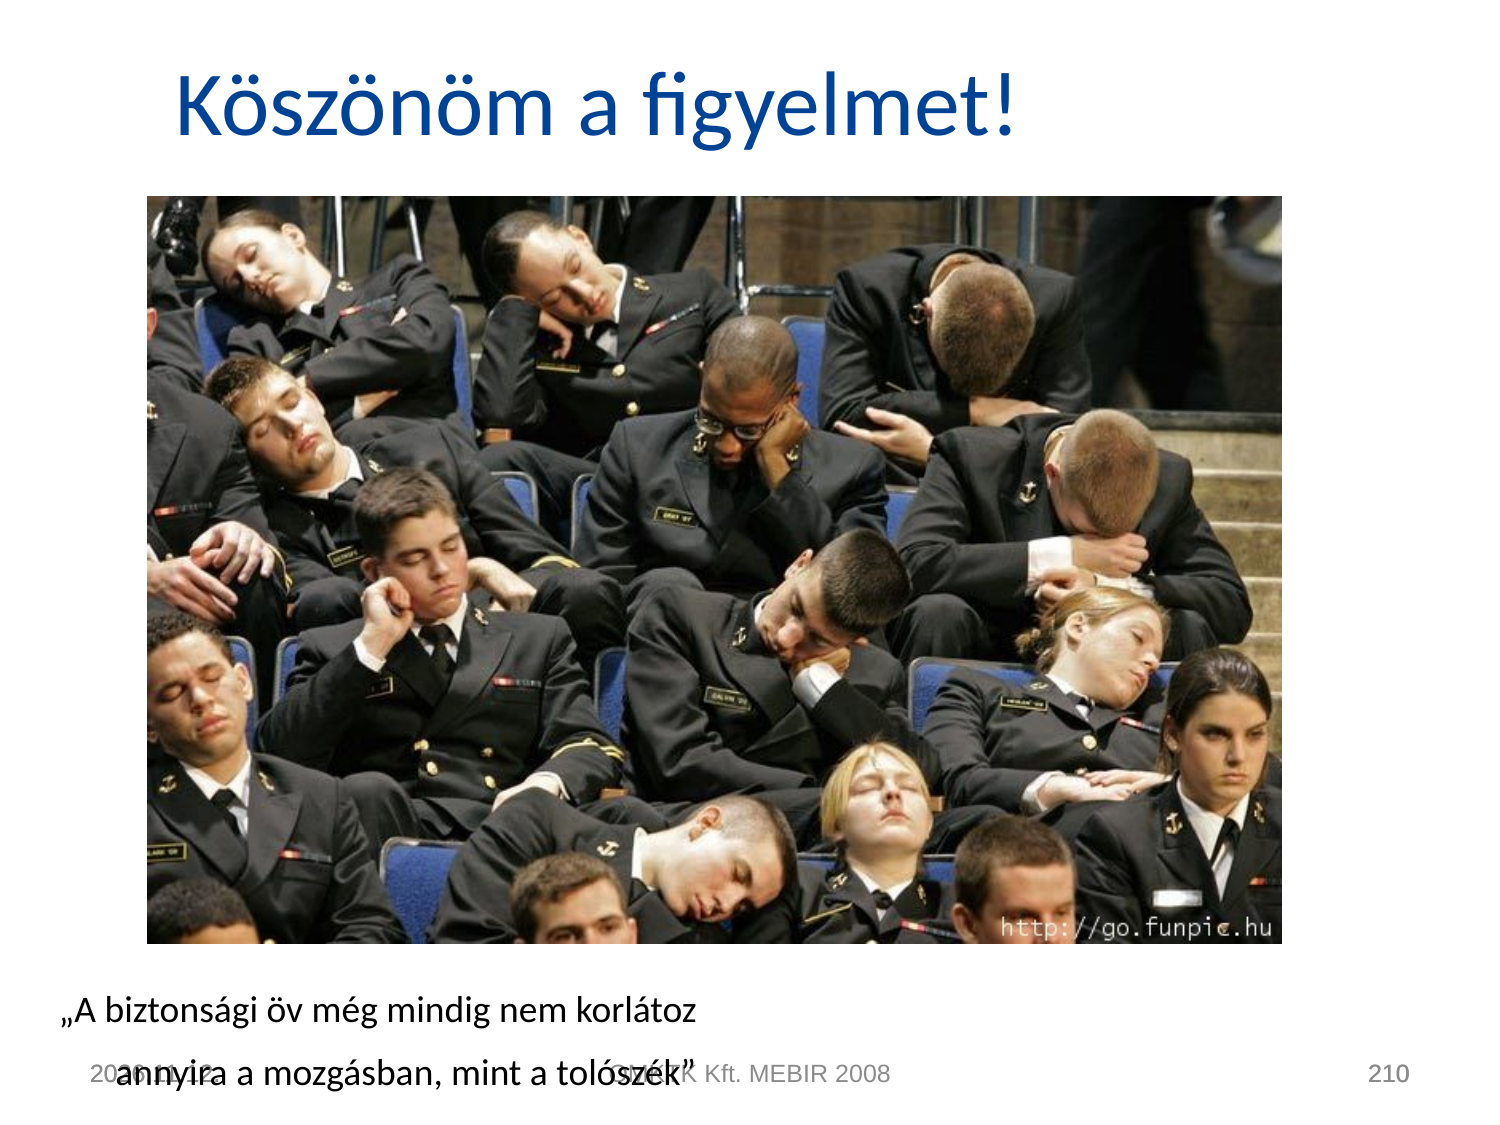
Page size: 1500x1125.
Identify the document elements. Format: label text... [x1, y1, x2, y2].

list „A biztonsági öv még mindig nem korlátoz annyira a mozgásban, mint a tolószék” [0, 959, 756, 1125]
text_box 210 [1074, 1042, 1425, 1103]
title Köszönöm a figyelmet! [0, 23, 1188, 174]
footer OMKTK Kft. MEBIR 2008 [756, 1042, 988, 1103]
picture [147, 196, 1282, 945]
